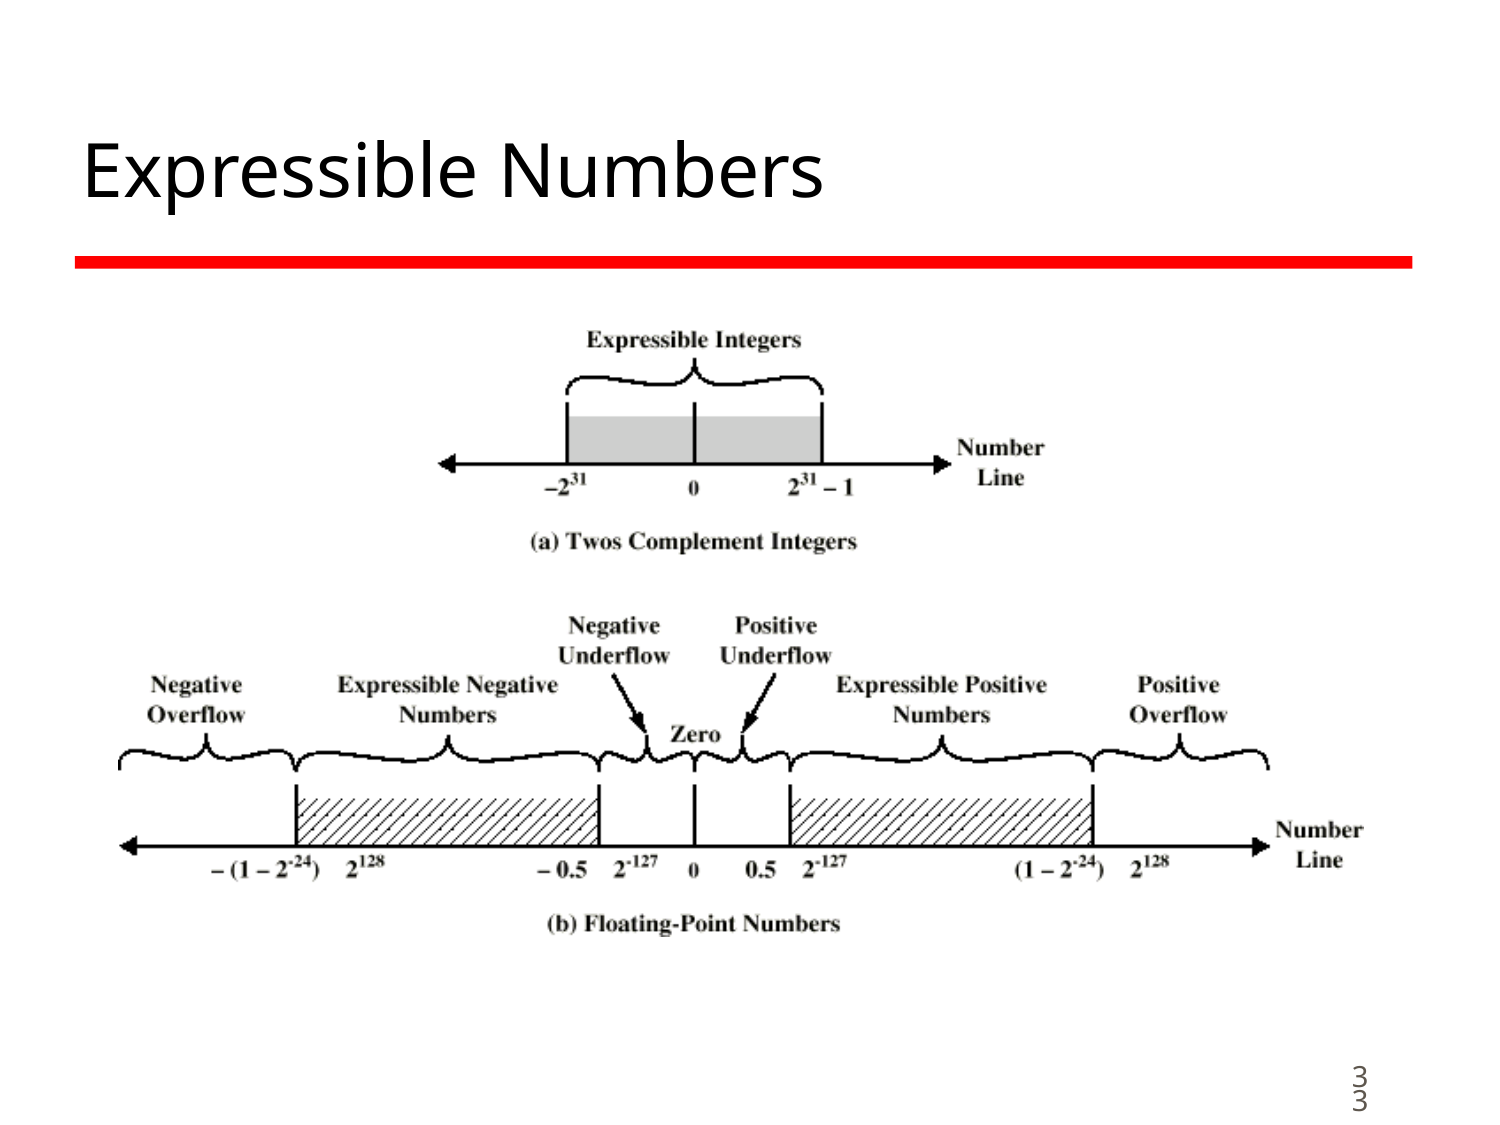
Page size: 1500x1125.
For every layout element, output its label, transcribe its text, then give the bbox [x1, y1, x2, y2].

picture [118, 330, 1364, 938]
title Expressible Numbers [79, 120, 955, 311]
slide_number 33 [1345, 1063, 1375, 1125]
